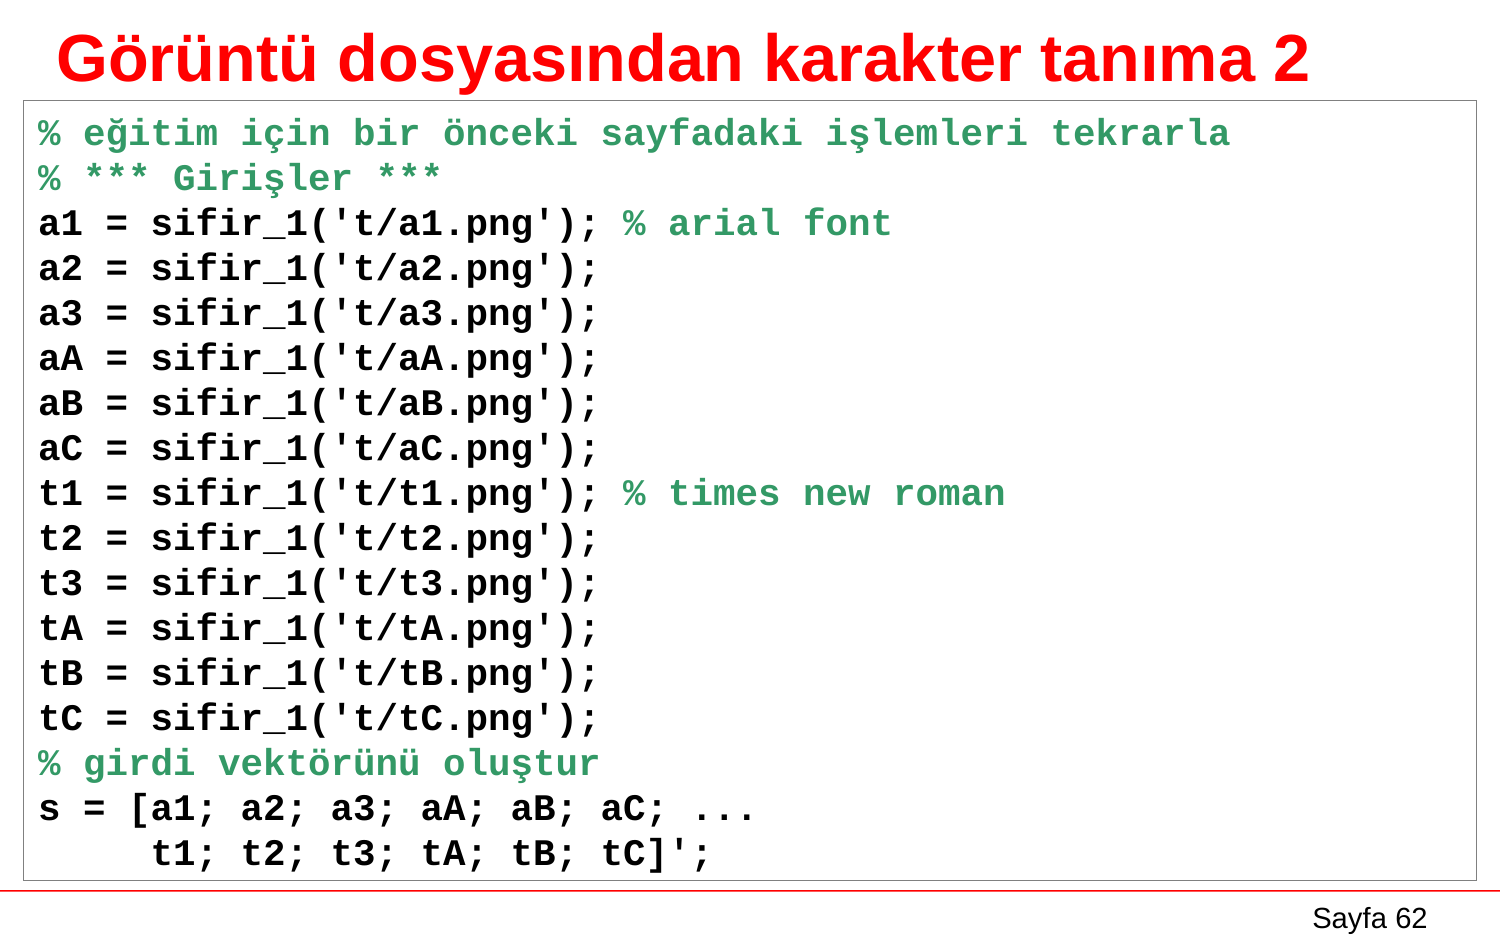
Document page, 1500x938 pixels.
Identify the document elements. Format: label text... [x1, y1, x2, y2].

text_box % eğitim için bir önceki sayfadaki işlemleri tekrarla % *** Girişler *** a1 = sifir_1('t/a1.png'); % arial font a2 = sifir_1('t/a2.png'); a3 = sifir_1('t/a3.png'); aA = sifir_1('t/aA.png'); aB = sifir_1('t/aB.png'); aC = sifir_1('t/aC.png'); t1 = sifir_1('t/t1.png'); % times new roman t2 = sifir_1('t/t2.png'); t3 = sifir_1('t/t3.png'); tA = sifir_1('t/tA.png'); tB = sifir_1('t/tB.png'); tC = sifir_1('t/tC.png'); % girdi vektörünü oluştur s = [a1; a2; a3; aA; aB; aC; ... t1; t2; t3; tA; tB; tC]'; [23, 100, 1477, 881]
text_box [23, 85, 1454, 100]
title Görüntü dosyasından karakter tanıma 2 [40, 5, 1424, 85]
